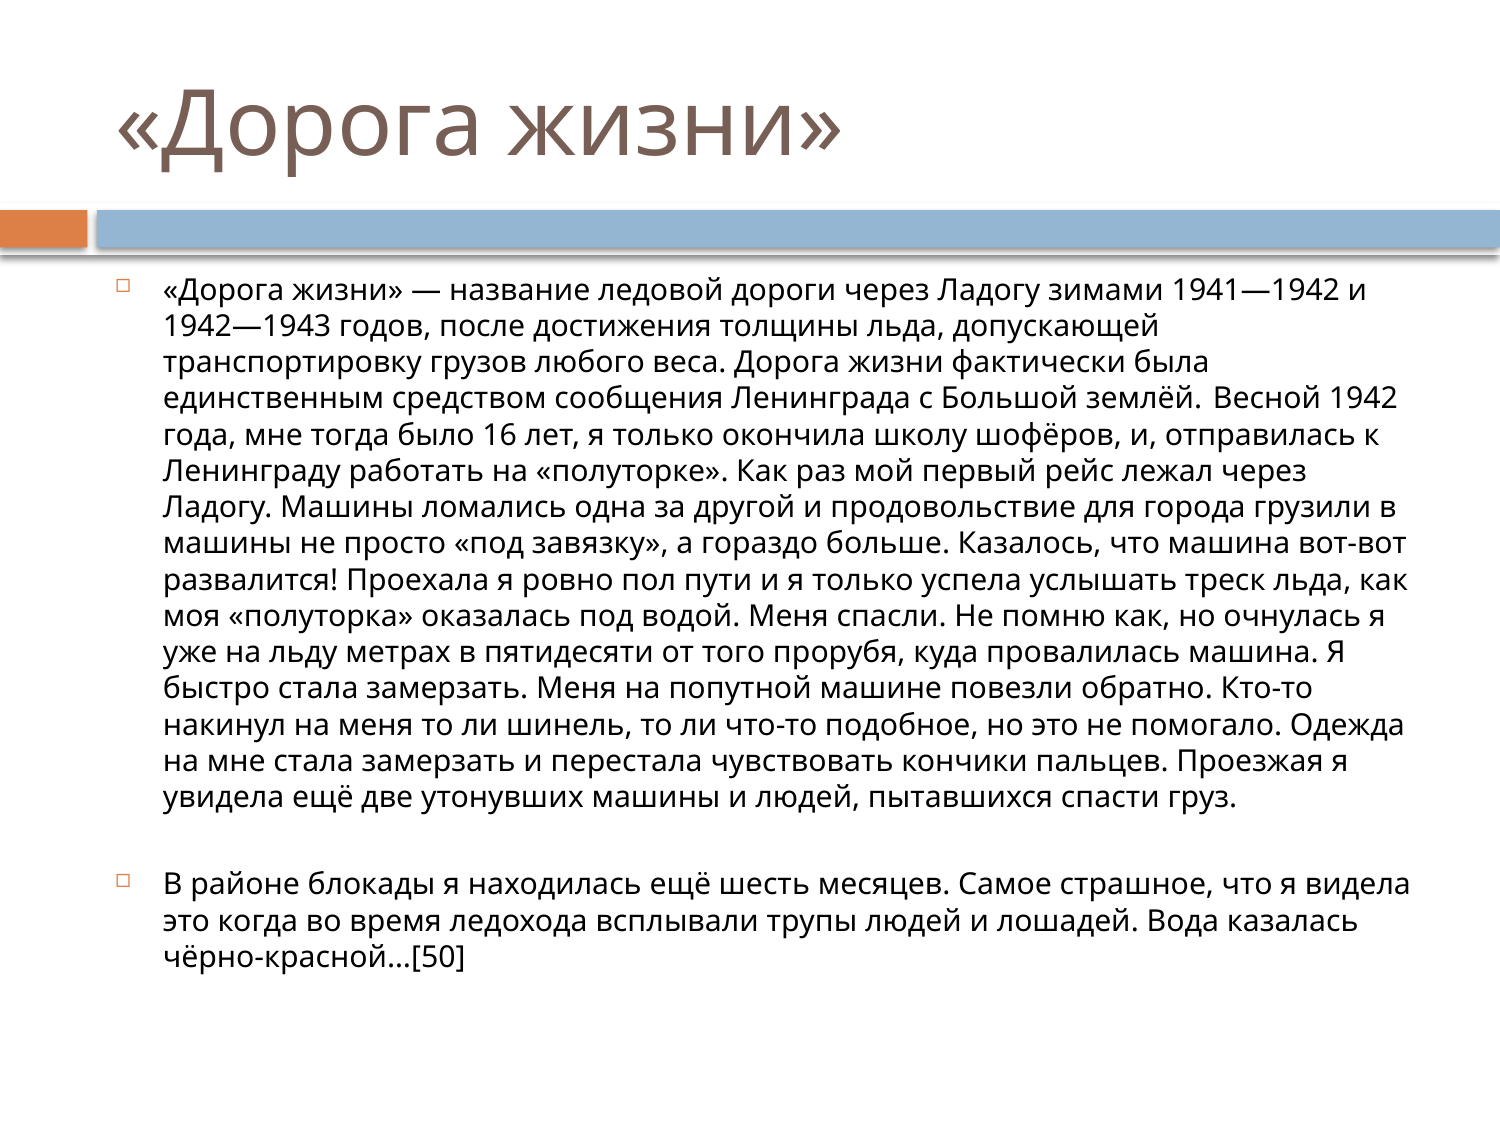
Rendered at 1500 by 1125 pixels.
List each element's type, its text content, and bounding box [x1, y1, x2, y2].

title «Дорога жизни» [100, 37, 1438, 200]
list «Дорога жизни» — название ледовой дороги через Ладогу зимами 1941—1942 и 1942—1943 годов, после достижения толщины льда, допускающей транспортировку грузов любого веса. Дорога жизни фактически была единственным средством сообщения Ленинграда с Большой землёй. Весной 1942 года, мне тогда было 16 лет, я только окончила школу шофёров, и, отправилась к Ленинграду работать на «полуторке». Как раз мой первый рейс лежал через Ладогу. Машины ломались одна за другой и продовольствие для города грузили в машины не просто «под завязку», а гораздо больше. Казалось, что машина вот-вот развалится! Проехала я ровно пол пути и я только успела услышать треск льда, как моя «полуторка» оказалась под водой. Меня спасли. Не помню как, но очнулась я уже на льду метрах в пятидесяти от того прорубя, куда провалилась машина. Я быстро стала замерзать. Меня на попутной машине повезли обратно. Кто-то накинул на меня то ли шинель, то ли что-то подобное, но это не помогало. Одежда на мне стала замерзать и перестала чувствовать кончики пальцев. Проезжая я увидела ещё две утонувших машины и людей, пытавшихся спасти груз. В районе блокады я находилась ещё шесть месяцев. Самое страшное, что я видела это когда во время ледохода всплывали трупы людей и лошадей. Вода казалась чёрно-красной…[50] [100, 262, 1438, 1000]
